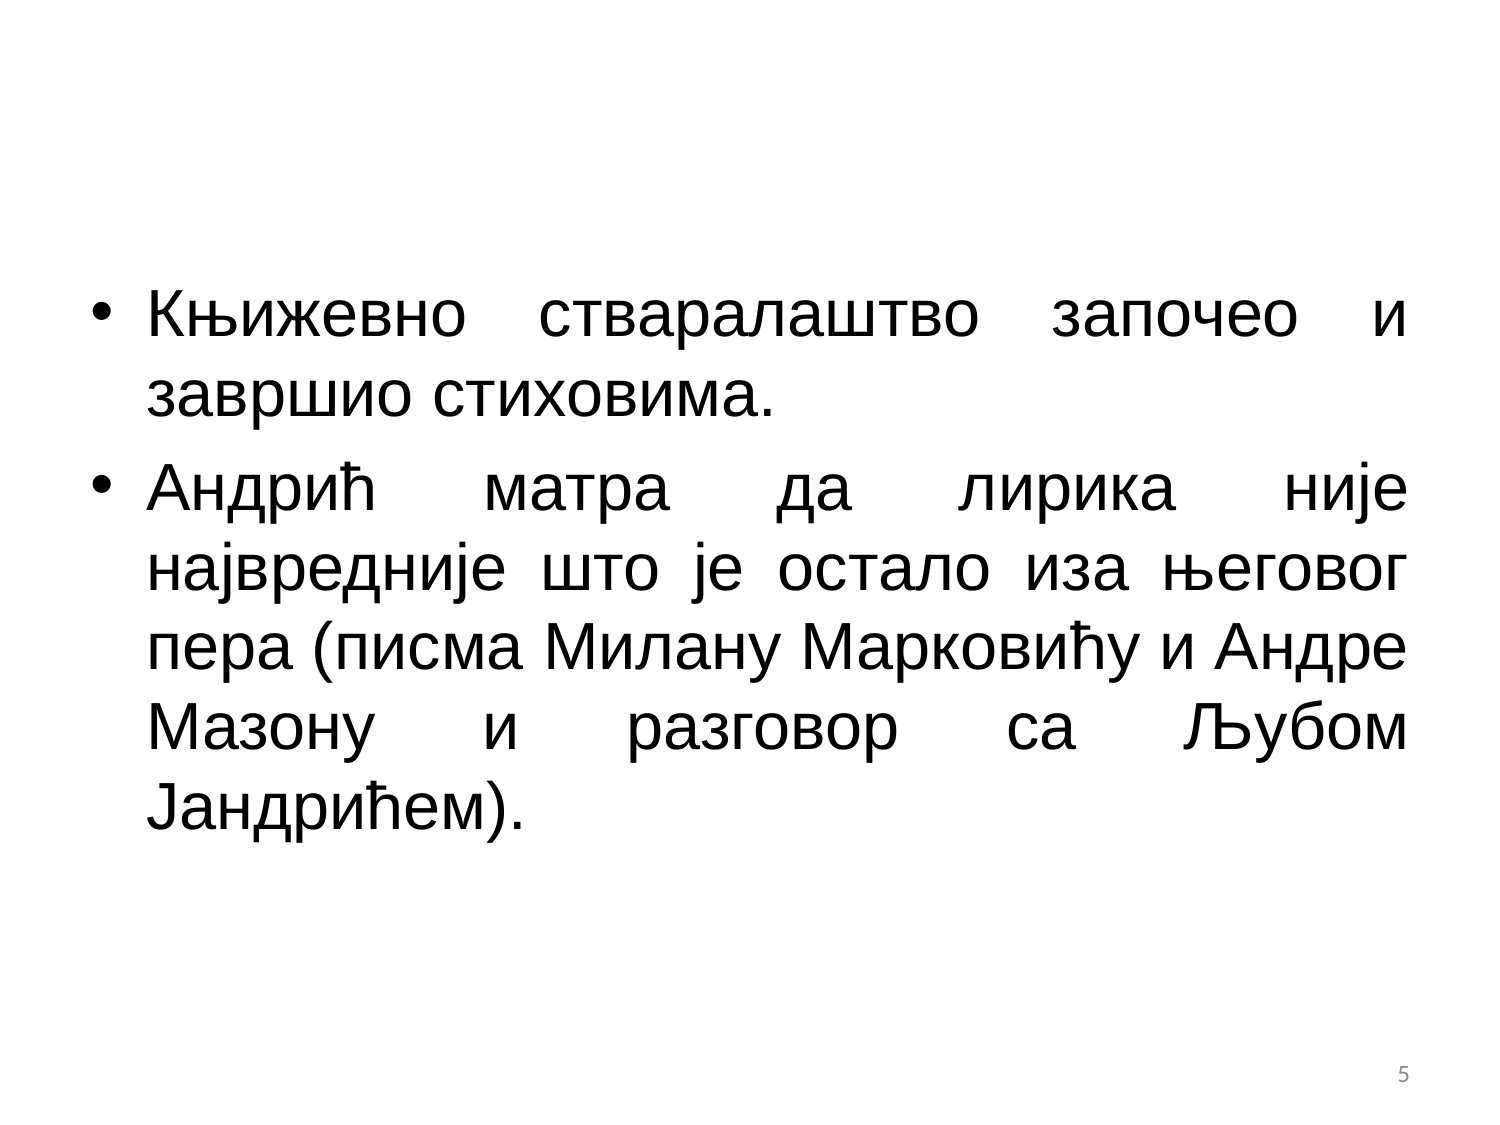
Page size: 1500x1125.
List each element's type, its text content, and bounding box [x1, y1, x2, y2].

slide_number 5 [1074, 1042, 1425, 1103]
list Књижевно стваралаштво започео и завршио стиховима. Андрић матра да лирика није највредније што је остало иза његовог пера (писма Милану Марковићу и Андре Мазону и разговор са Љубом Јандрићем). [75, 262, 1425, 1005]
